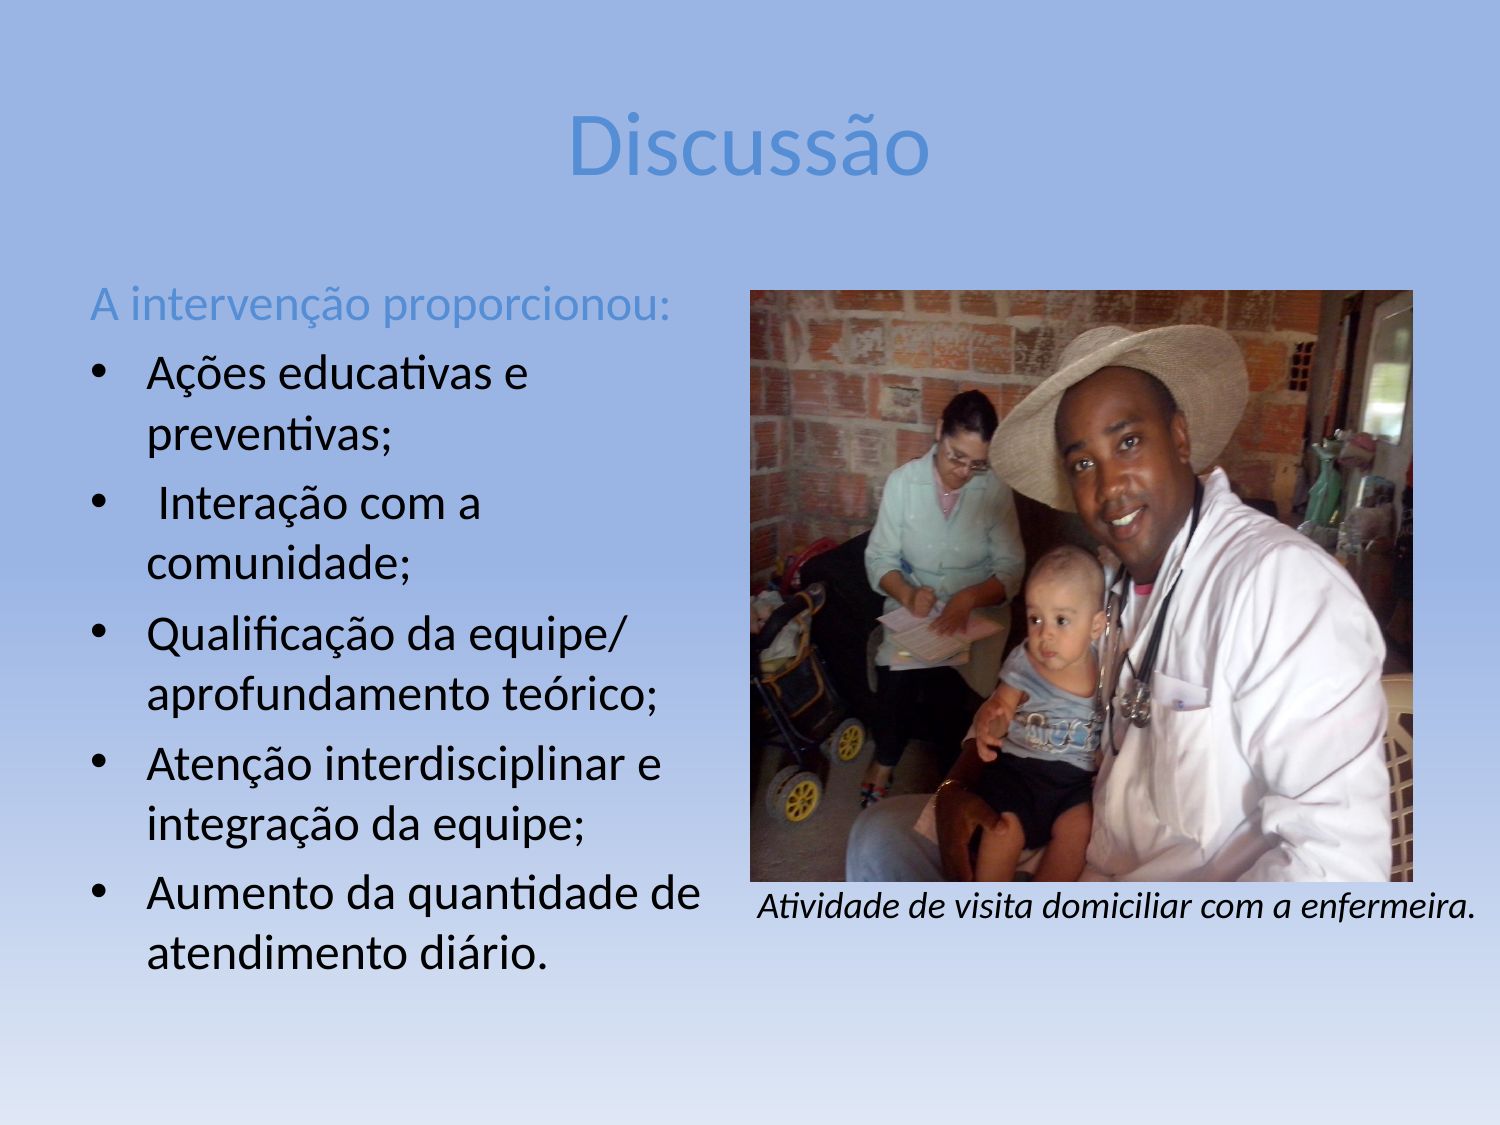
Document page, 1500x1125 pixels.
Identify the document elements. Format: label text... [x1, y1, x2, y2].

text_box Atividade de visita domiciliar com a enfermeira. [742, 873, 1493, 933]
title Discussão [75, 45, 1425, 233]
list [749, 290, 1413, 882]
list A intervenção proporcionou: Ações educativas e preventivas; Interação com a comunidade; Qualificação da equipe/ aprofundamento teórico; Atenção interdisciplinar e integração da equipe; Aumento da quantidade de atendimento diário. [75, 262, 738, 1005]
